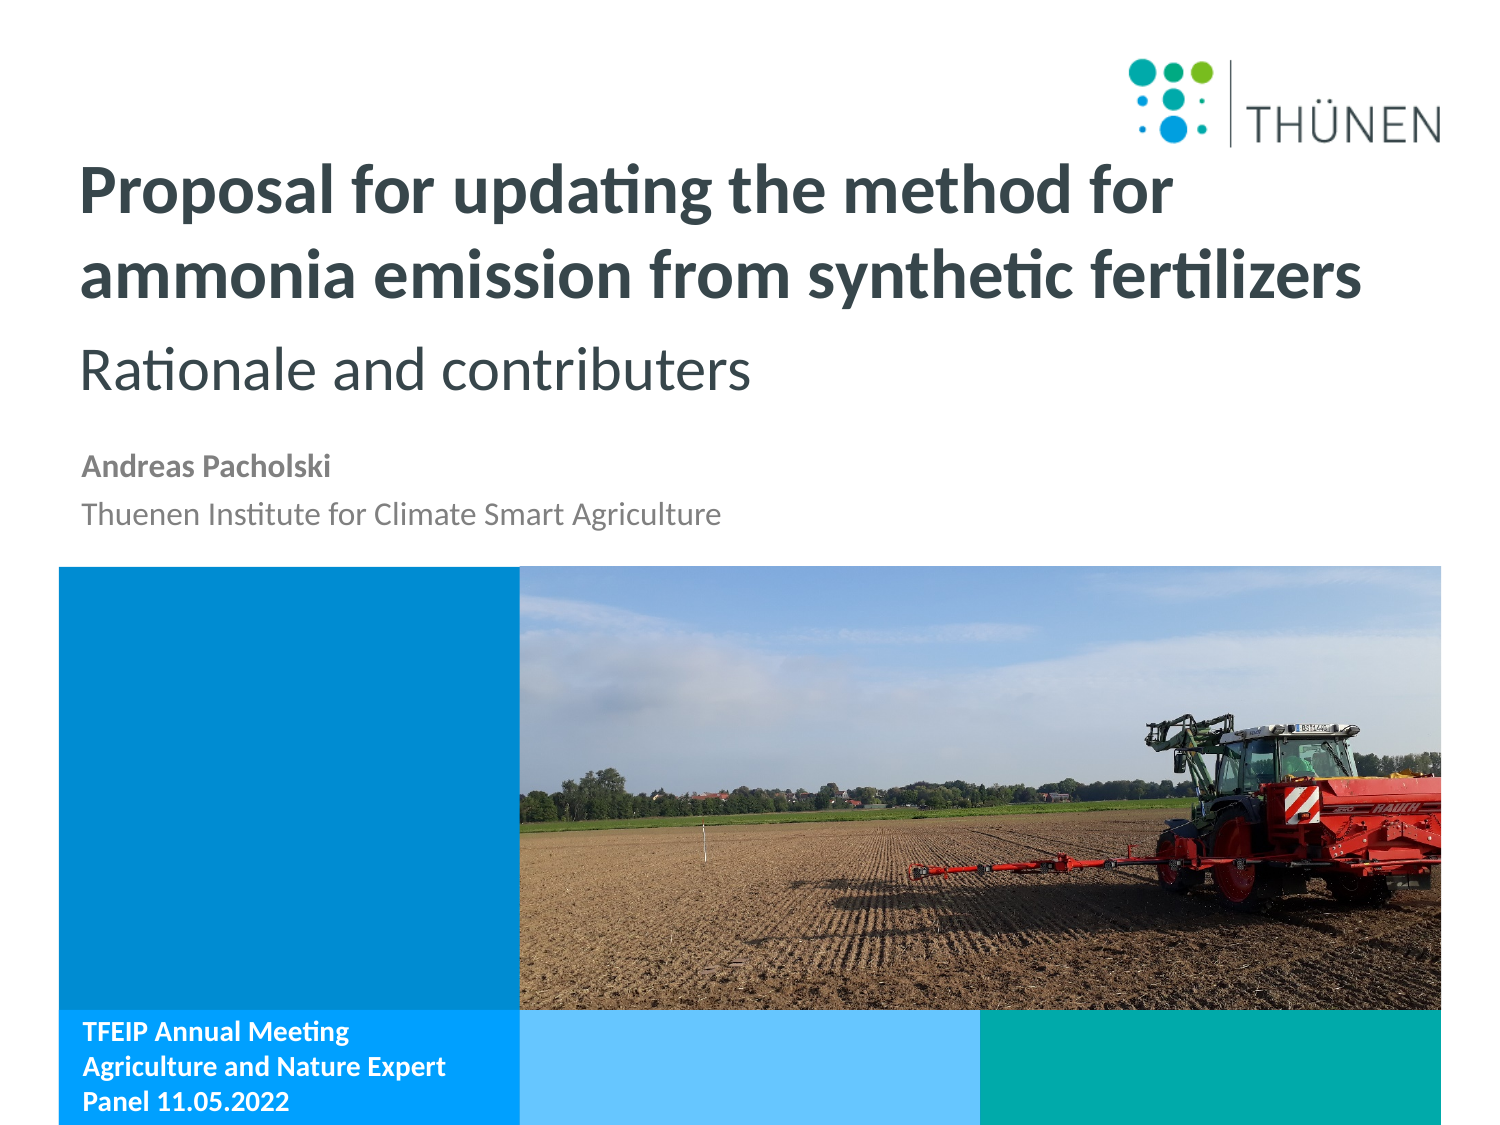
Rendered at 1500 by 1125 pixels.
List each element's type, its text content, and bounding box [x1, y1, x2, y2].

list TFEIP Annual Meeting Agriculture and Nature Expert Panel 11.05.2022 [82, 1012, 484, 1101]
picture [520, 566, 1442, 1010]
list Thuenen Institute for Climate Smart Agriculture [63, 491, 1441, 536]
picture [1095, 26, 1474, 178]
list Proposal for updating the method for ammonia emission from synthetic fertilizers [61, 143, 1441, 234]
list Andreas Pacholski [63, 444, 1441, 489]
list Rationale and contributers [61, 328, 1442, 410]
